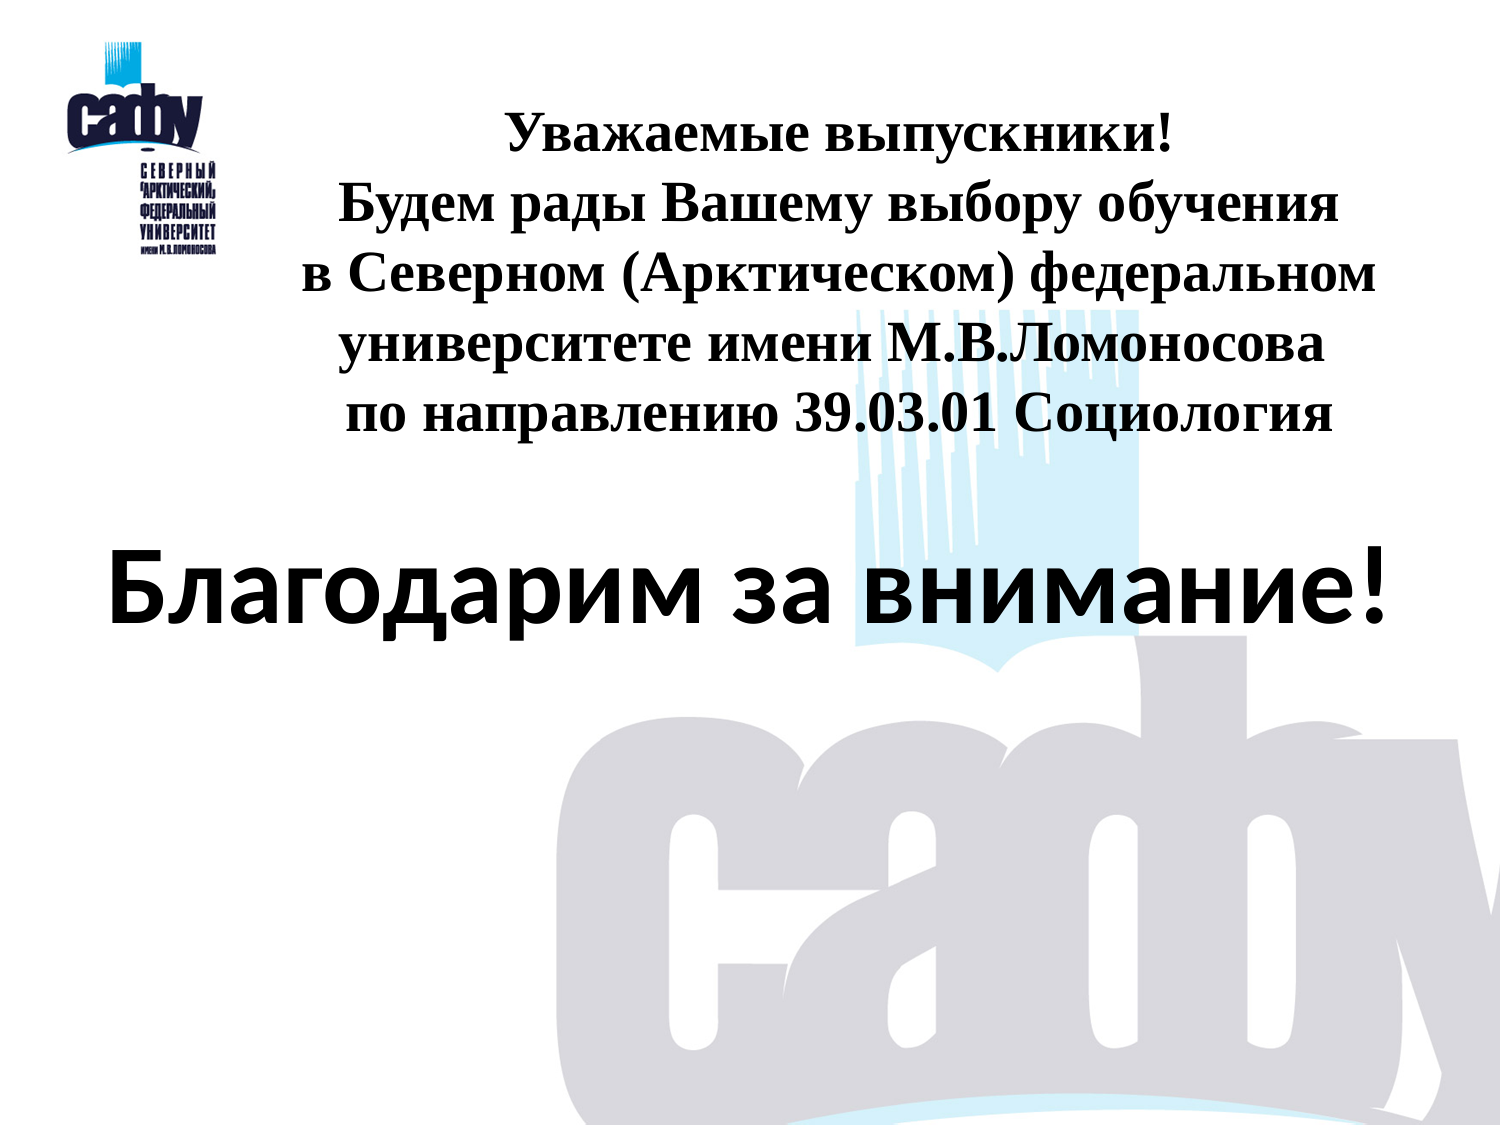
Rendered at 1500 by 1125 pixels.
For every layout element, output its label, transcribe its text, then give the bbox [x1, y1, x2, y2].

picture [0, 0, 1500, 1125]
title Уважаемые выпускники! Будем рады Вашему выбору обучения в Северном (Арктическом) федеральном университете имени М.В.Ломоносова по направлению 39.03.01 Социология [253, 45, 1425, 492]
list Благодарим за внимание! [75, 503, 1425, 1005]
